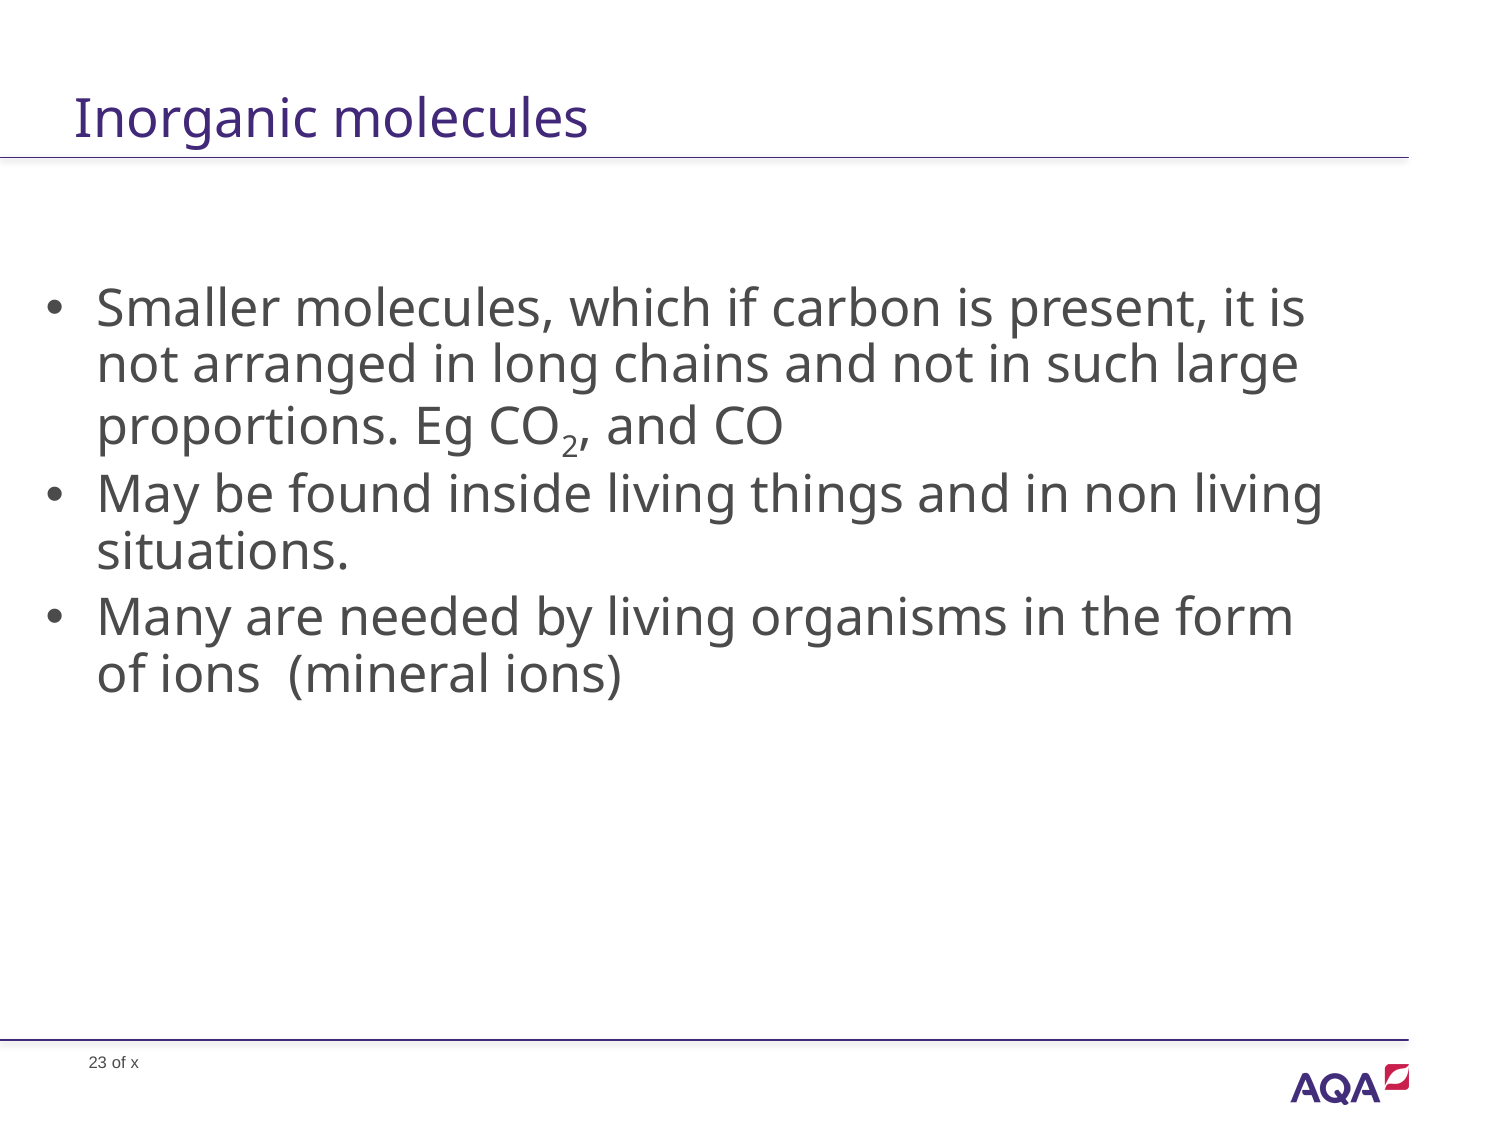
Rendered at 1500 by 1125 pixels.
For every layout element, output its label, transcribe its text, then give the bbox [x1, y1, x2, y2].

title Inorganic molecules [74, 0, 1426, 149]
picture [1290, 1064, 1409, 1105]
list Smaller molecules, which if carbon is present, it is not arranged in long chains and not in such large proportions. Eg CO2, and CO May be found inside living things and in non living situations. Many are needed by living organisms in the form of ions (mineral ions) [45, 225, 1366, 949]
